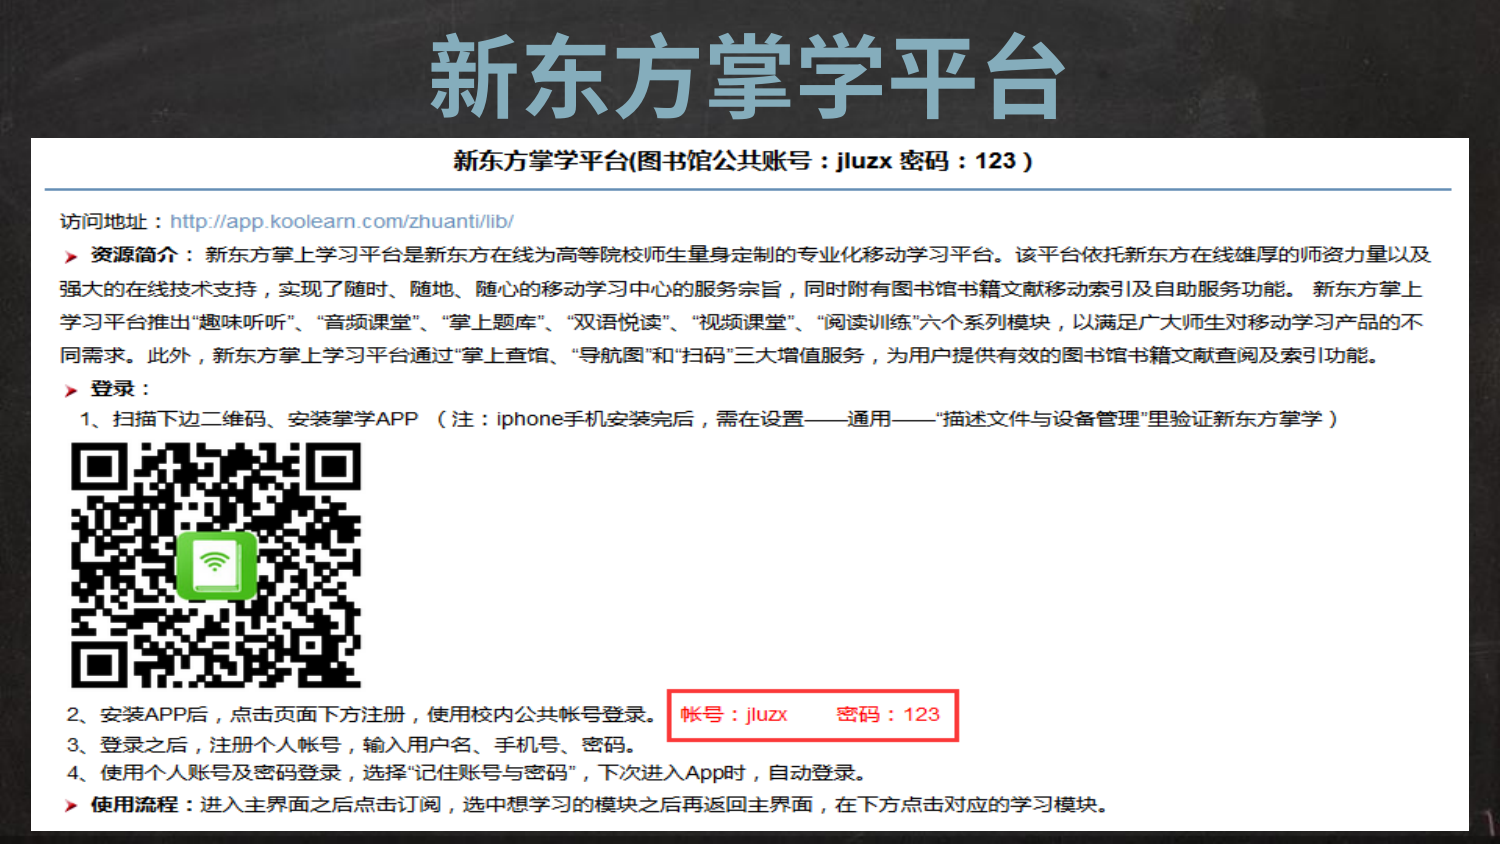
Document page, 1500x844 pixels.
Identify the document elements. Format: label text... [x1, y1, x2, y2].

text_box 新东方掌学平台 [314, 12, 1186, 137]
picture [0, 0, 1500, 844]
